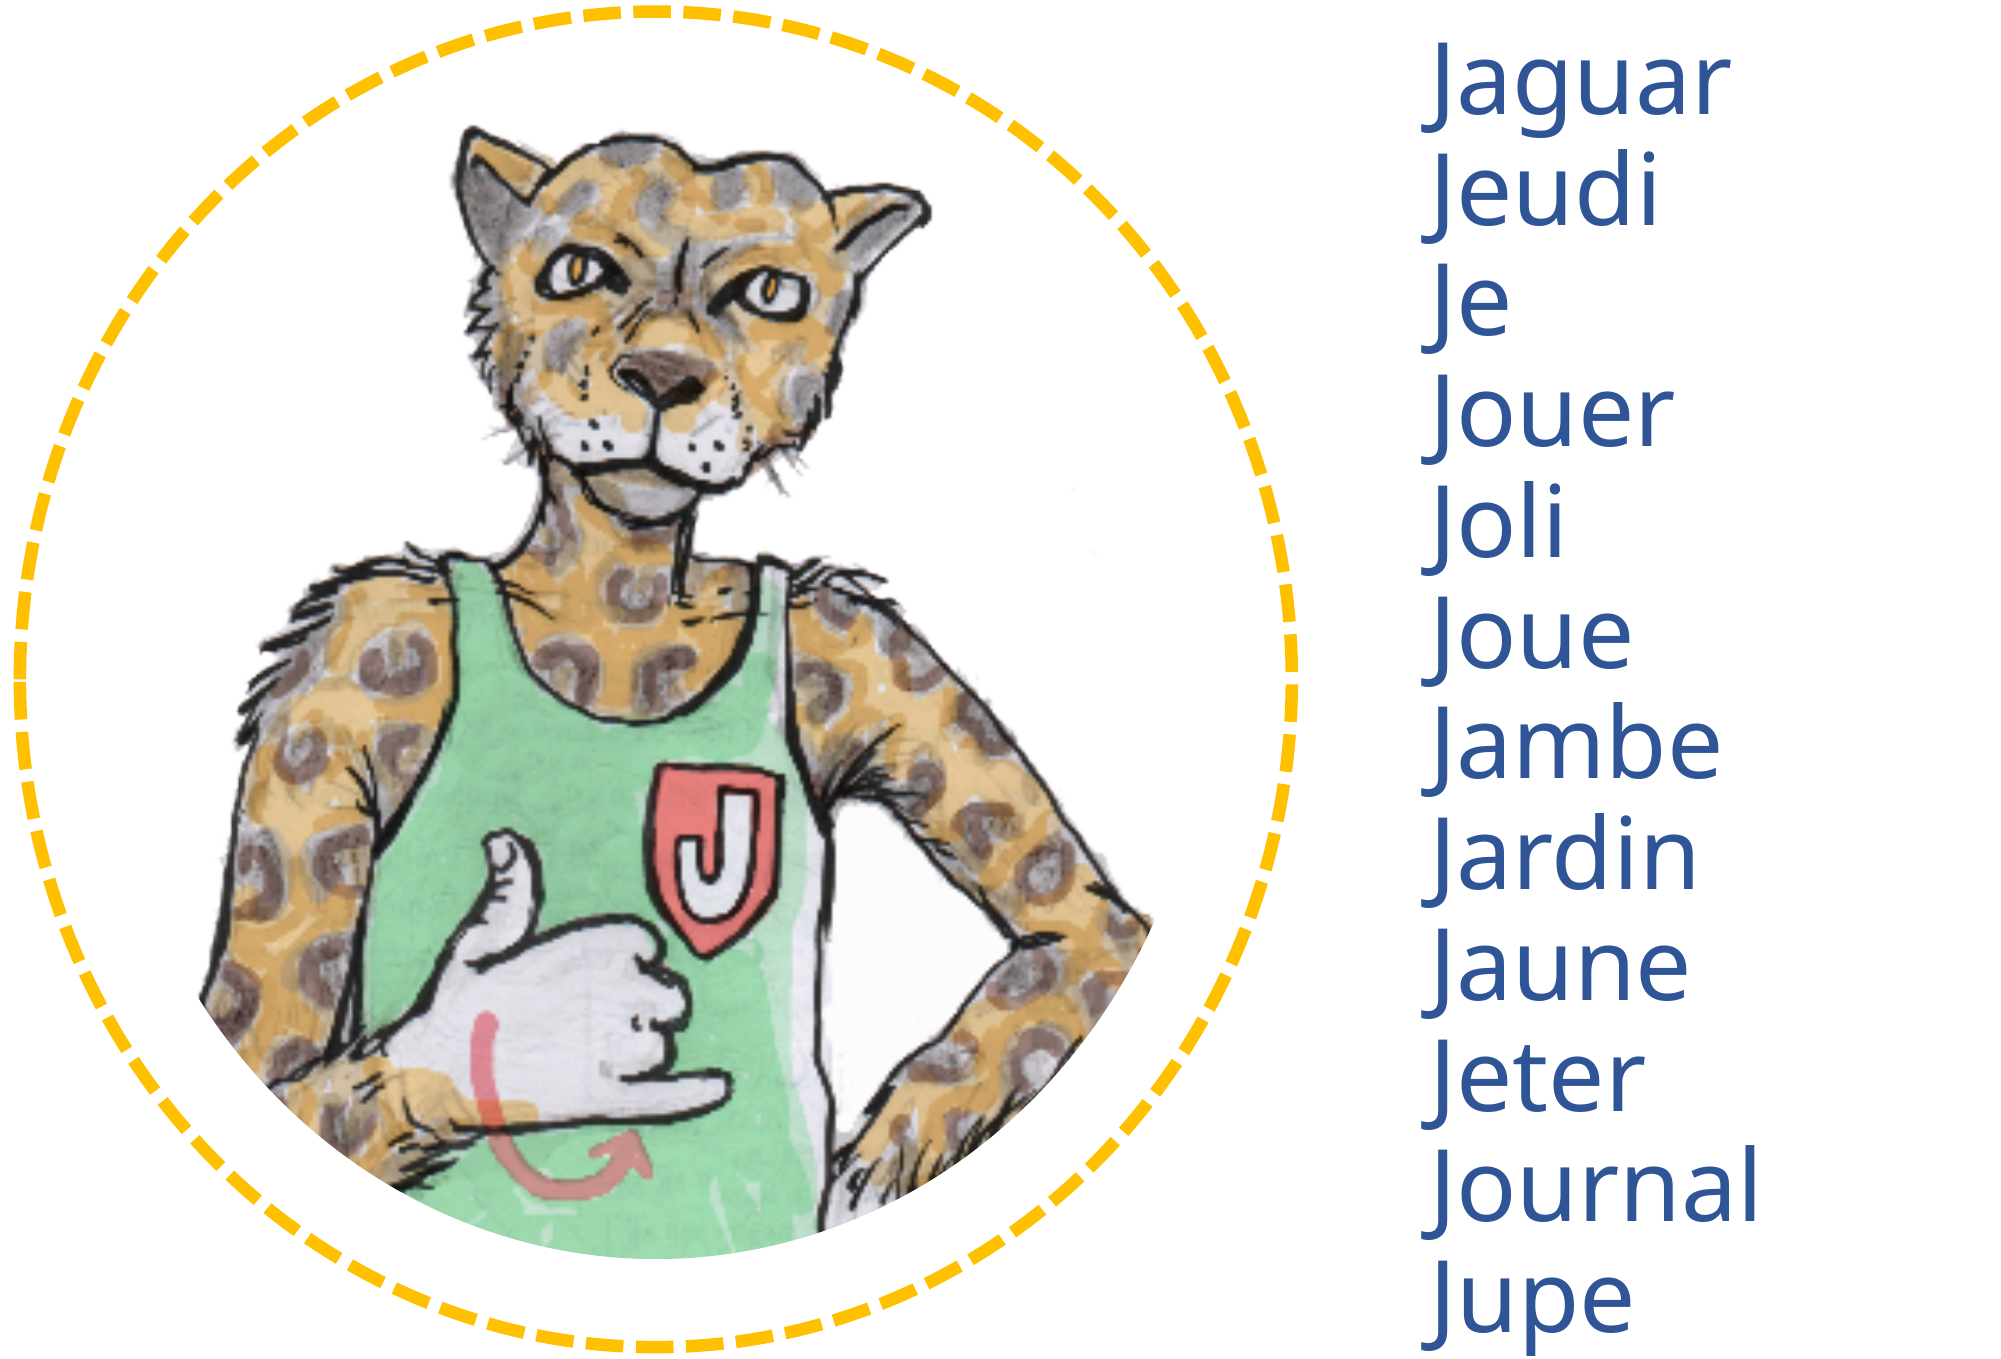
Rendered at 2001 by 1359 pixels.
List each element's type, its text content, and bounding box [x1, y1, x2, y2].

text_box Joue [1414, 560, 1862, 671]
text_box [1209, 347, 1293, 1012]
text_box Jeter [1414, 1003, 1898, 1114]
text_box Jupe [1414, 1224, 2000, 1359]
text_box Jeudi [1414, 117, 1898, 253]
text_box [395, 10, 917, 69]
text_box Jouer [1414, 339, 1862, 450]
text_box Journal [1414, 1114, 1898, 1224]
text_box [339, 1260, 973, 1349]
text_box [18, 347, 103, 1012]
text_box Jaguar [1414, 7, 1969, 142]
picture [103, 69, 1209, 1260]
text_box Je [1414, 228, 1862, 339]
text_box Joli [1414, 450, 1862, 560]
text_box Jaune [1414, 892, 1862, 1003]
text_box Jardin [1414, 782, 1931, 917]
text_box Jambe [1414, 671, 1862, 782]
